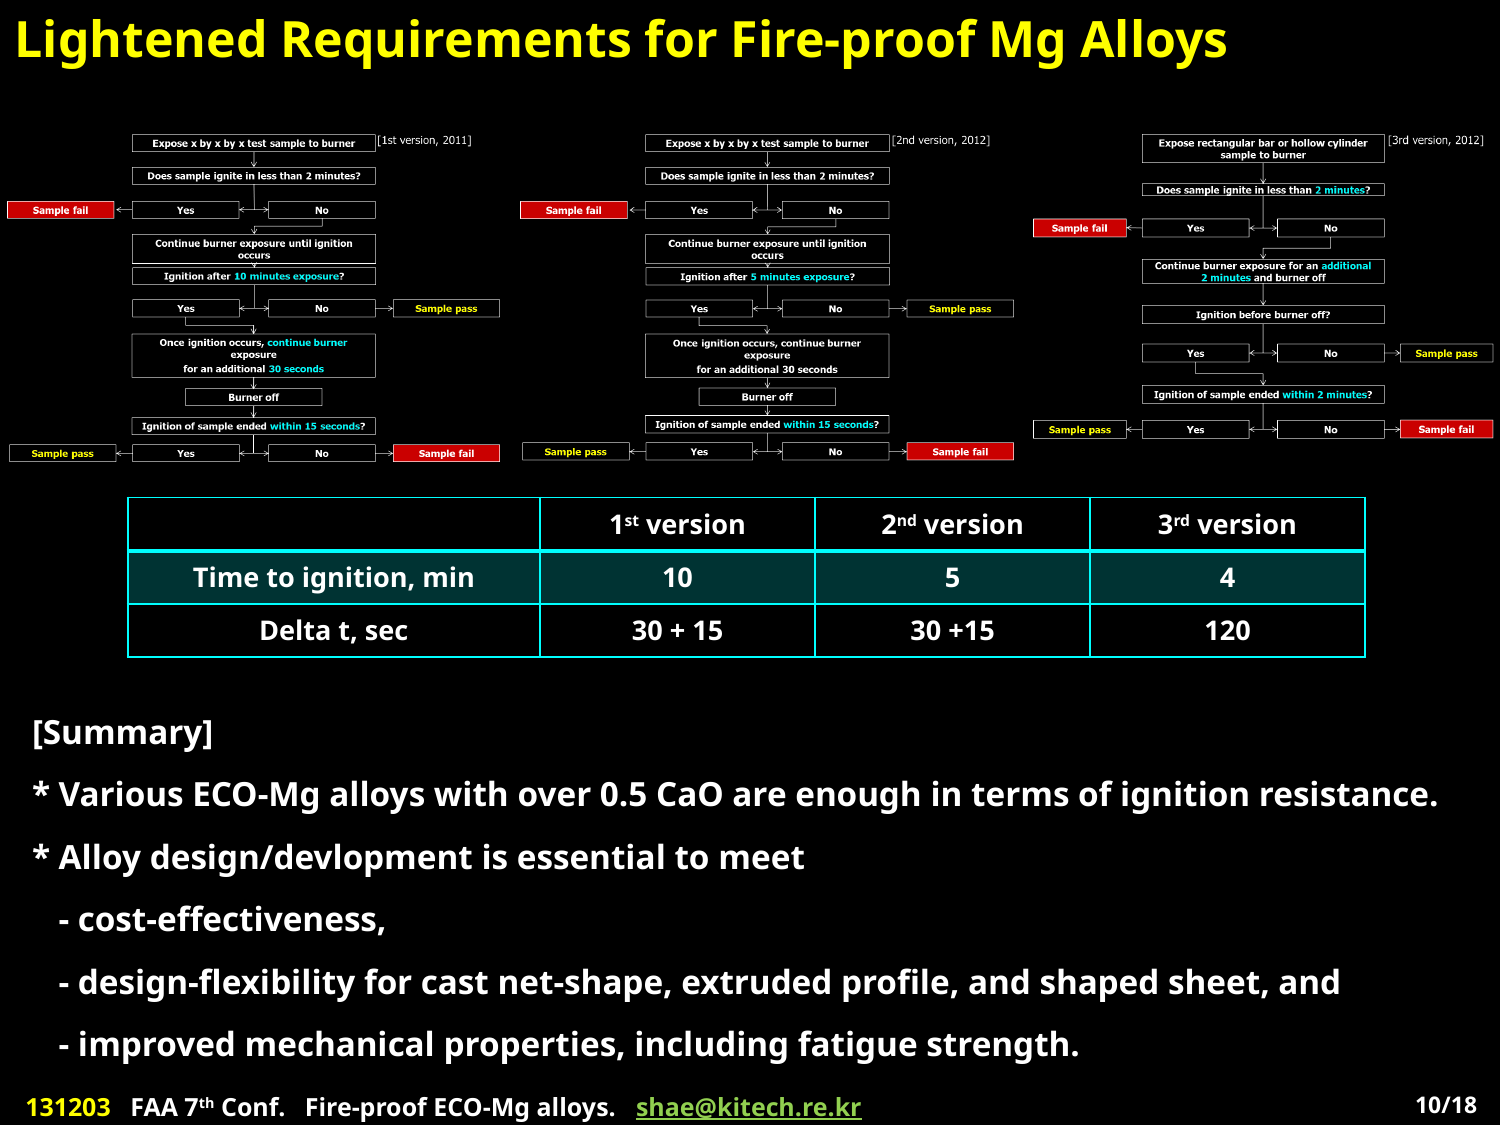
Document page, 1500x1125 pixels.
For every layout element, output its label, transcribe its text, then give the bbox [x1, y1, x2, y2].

table_header 2nd version [816, 498, 1089, 549]
text_box [Summary] * Various ECO-Mg alloys with over 0.5 CaO are enough in terms of ignition resistance. * Alloy design/devlopment is essential to meet - cost-effectiveness, - design-flexibility for cast net-shape, extruded profile, and shaped sheet, and - improved mechanical properties, including fatigue strength. [17, 681, 1486, 1071]
picture [520, 128, 1014, 463]
table_header [129, 498, 539, 549]
table_cell Time to ignition, min [129, 553, 539, 603]
table_cell 10 [541, 553, 814, 603]
table_cell 30 +15 [816, 605, 1089, 656]
table_cell 4 [1091, 553, 1364, 603]
table_header 3rd version [1091, 498, 1364, 549]
table_cell 120 [1091, 605, 1364, 656]
table_cell 30 + 15 [541, 605, 814, 656]
text_box Lightened Requirements for Fire-proof Mg Alloys [0, 0, 1300, 75]
picture [1033, 128, 1494, 441]
table_cell 5 [816, 553, 1089, 603]
picture [6, 128, 500, 466]
table_cell Delta t, sec [129, 605, 539, 656]
table_header 1st version [541, 498, 814, 549]
